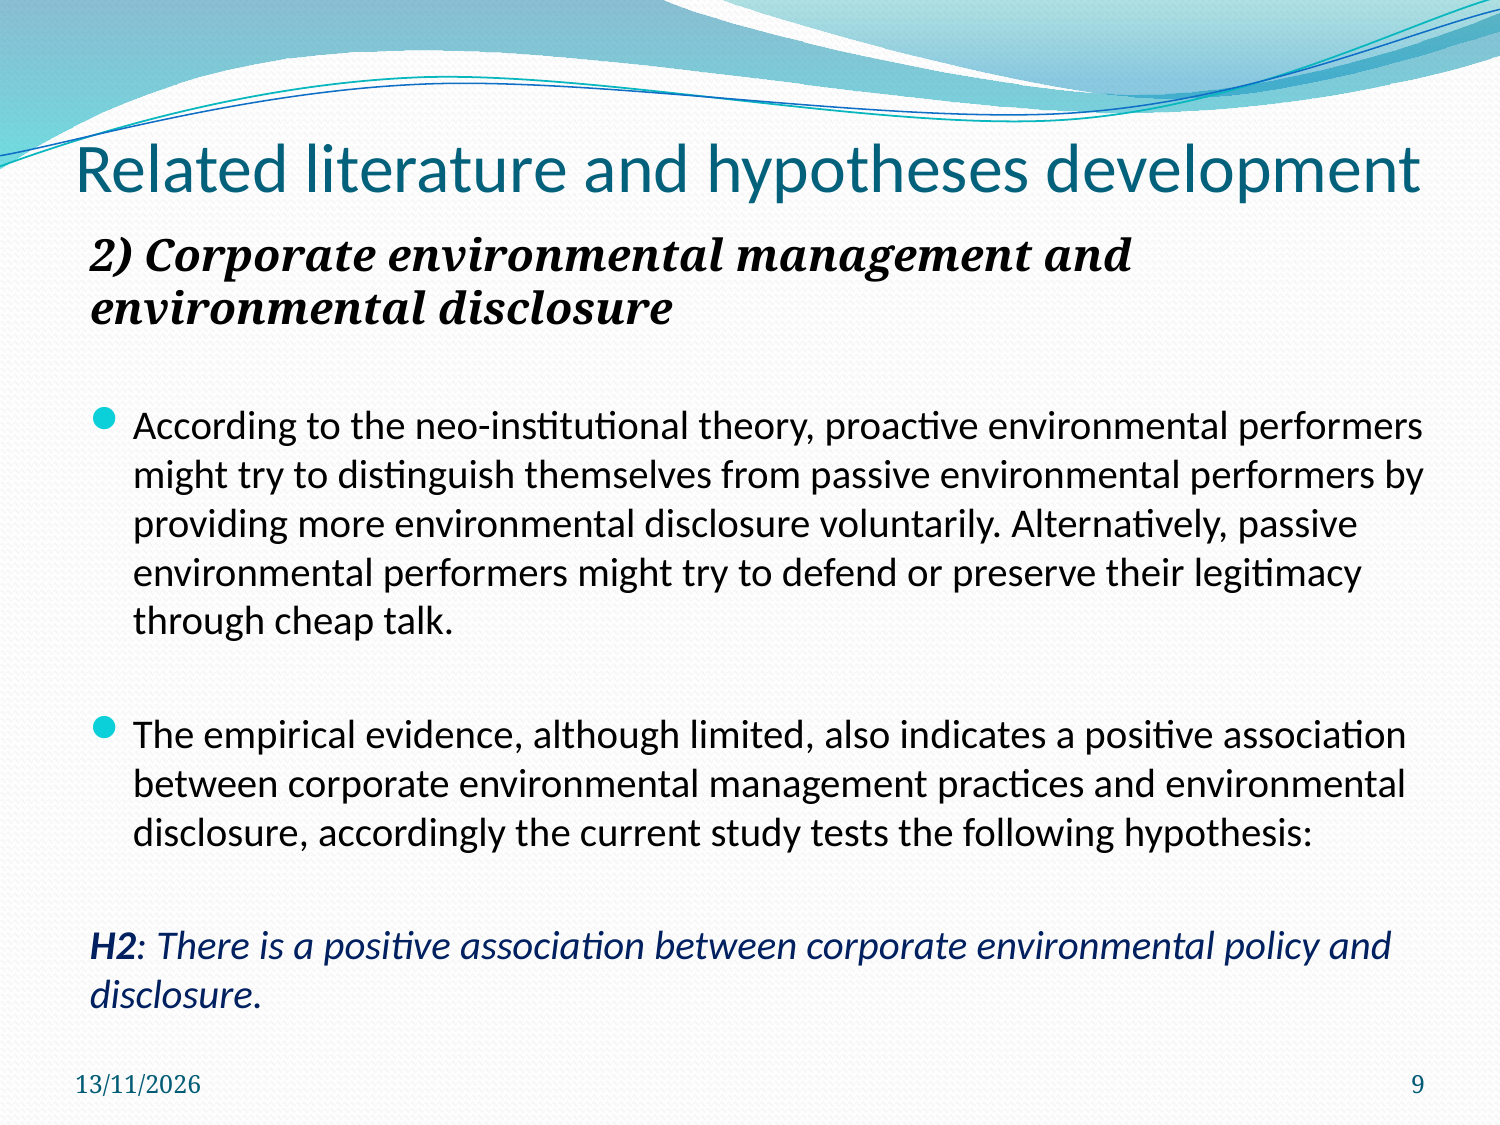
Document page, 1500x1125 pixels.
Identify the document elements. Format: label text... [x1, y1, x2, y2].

list 2) Corporate environmental management and environmental disclosure According to the neo-institutional theory, proactive environmental performers might try to distinguish themselves from passive environmental performers by providing more environmental disclosure voluntarily. Alternatively, passive environmental performers might try to defend or preserve their legitimacy through cheap talk. The empirical evidence, although limited, also indicates a positive association between corporate environmental management practices and environmental disclosure, accordingly the current study tests the following hypothesis: H2: There is a positive association between corporate environmental policy and disclosure. [75, 219, 1459, 1094]
title Related literature and hypotheses development [75, 113, 1425, 207]
slide_number 9 [1299, 1042, 1425, 1103]
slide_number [75, 1042, 425, 1103]
